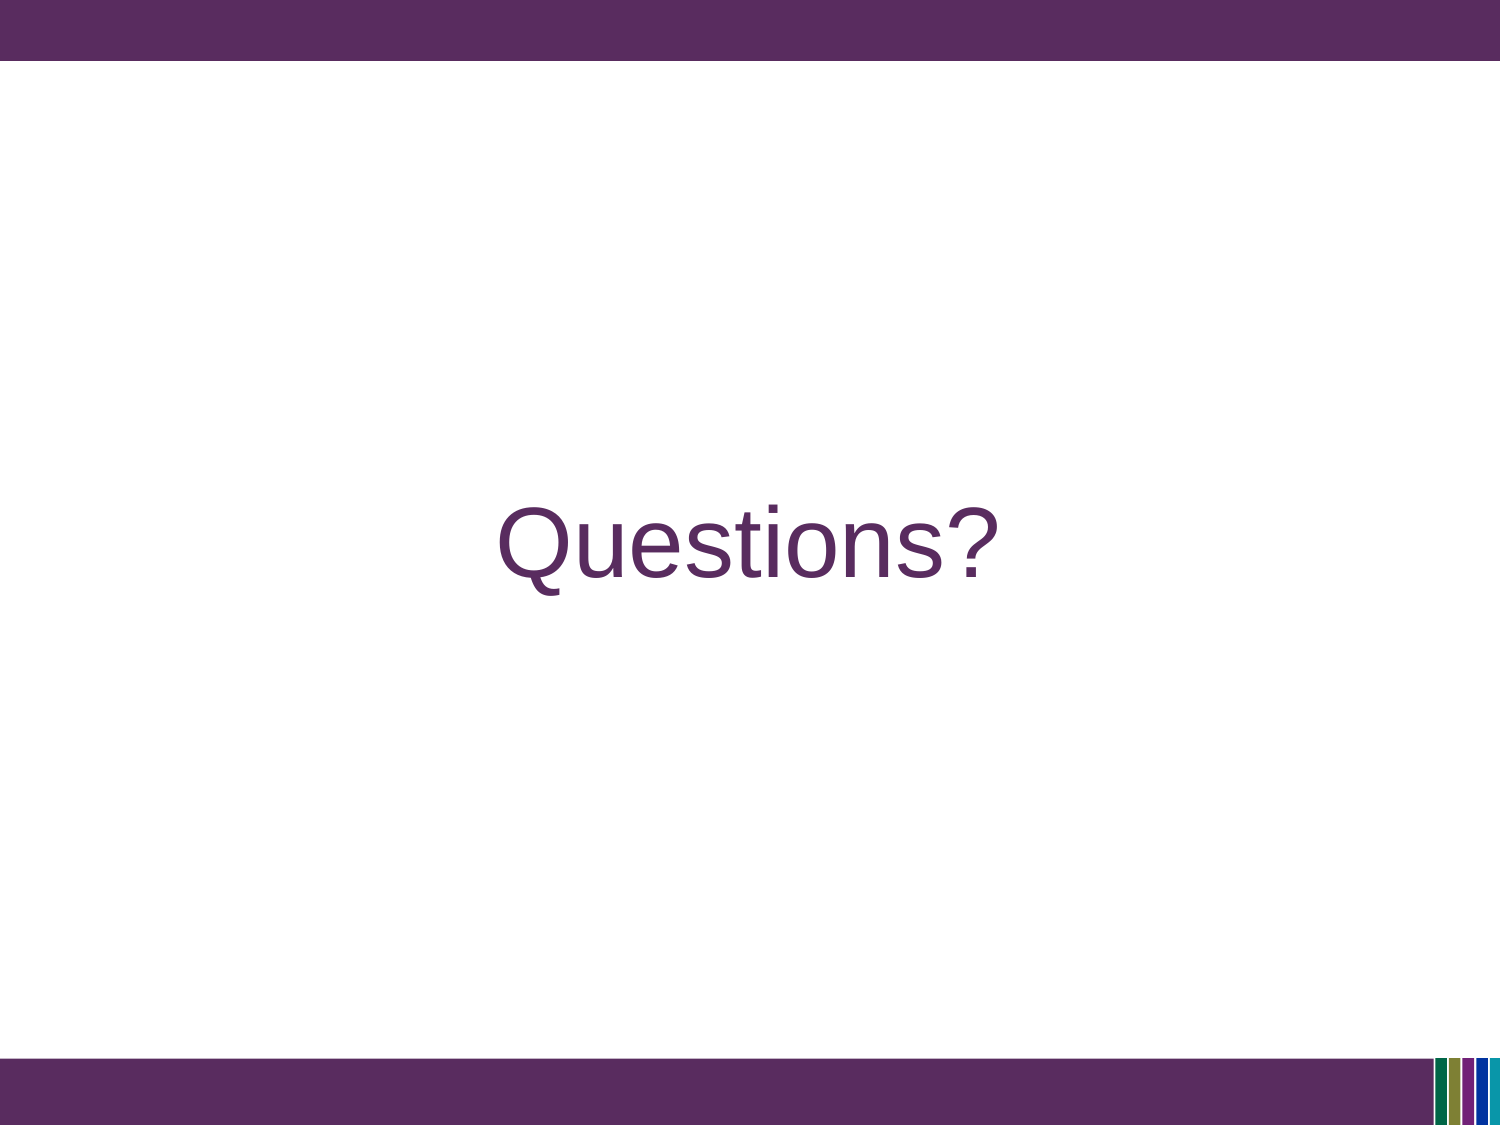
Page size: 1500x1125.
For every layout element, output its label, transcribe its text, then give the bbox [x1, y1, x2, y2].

list Questions? [51, 229, 1446, 847]
